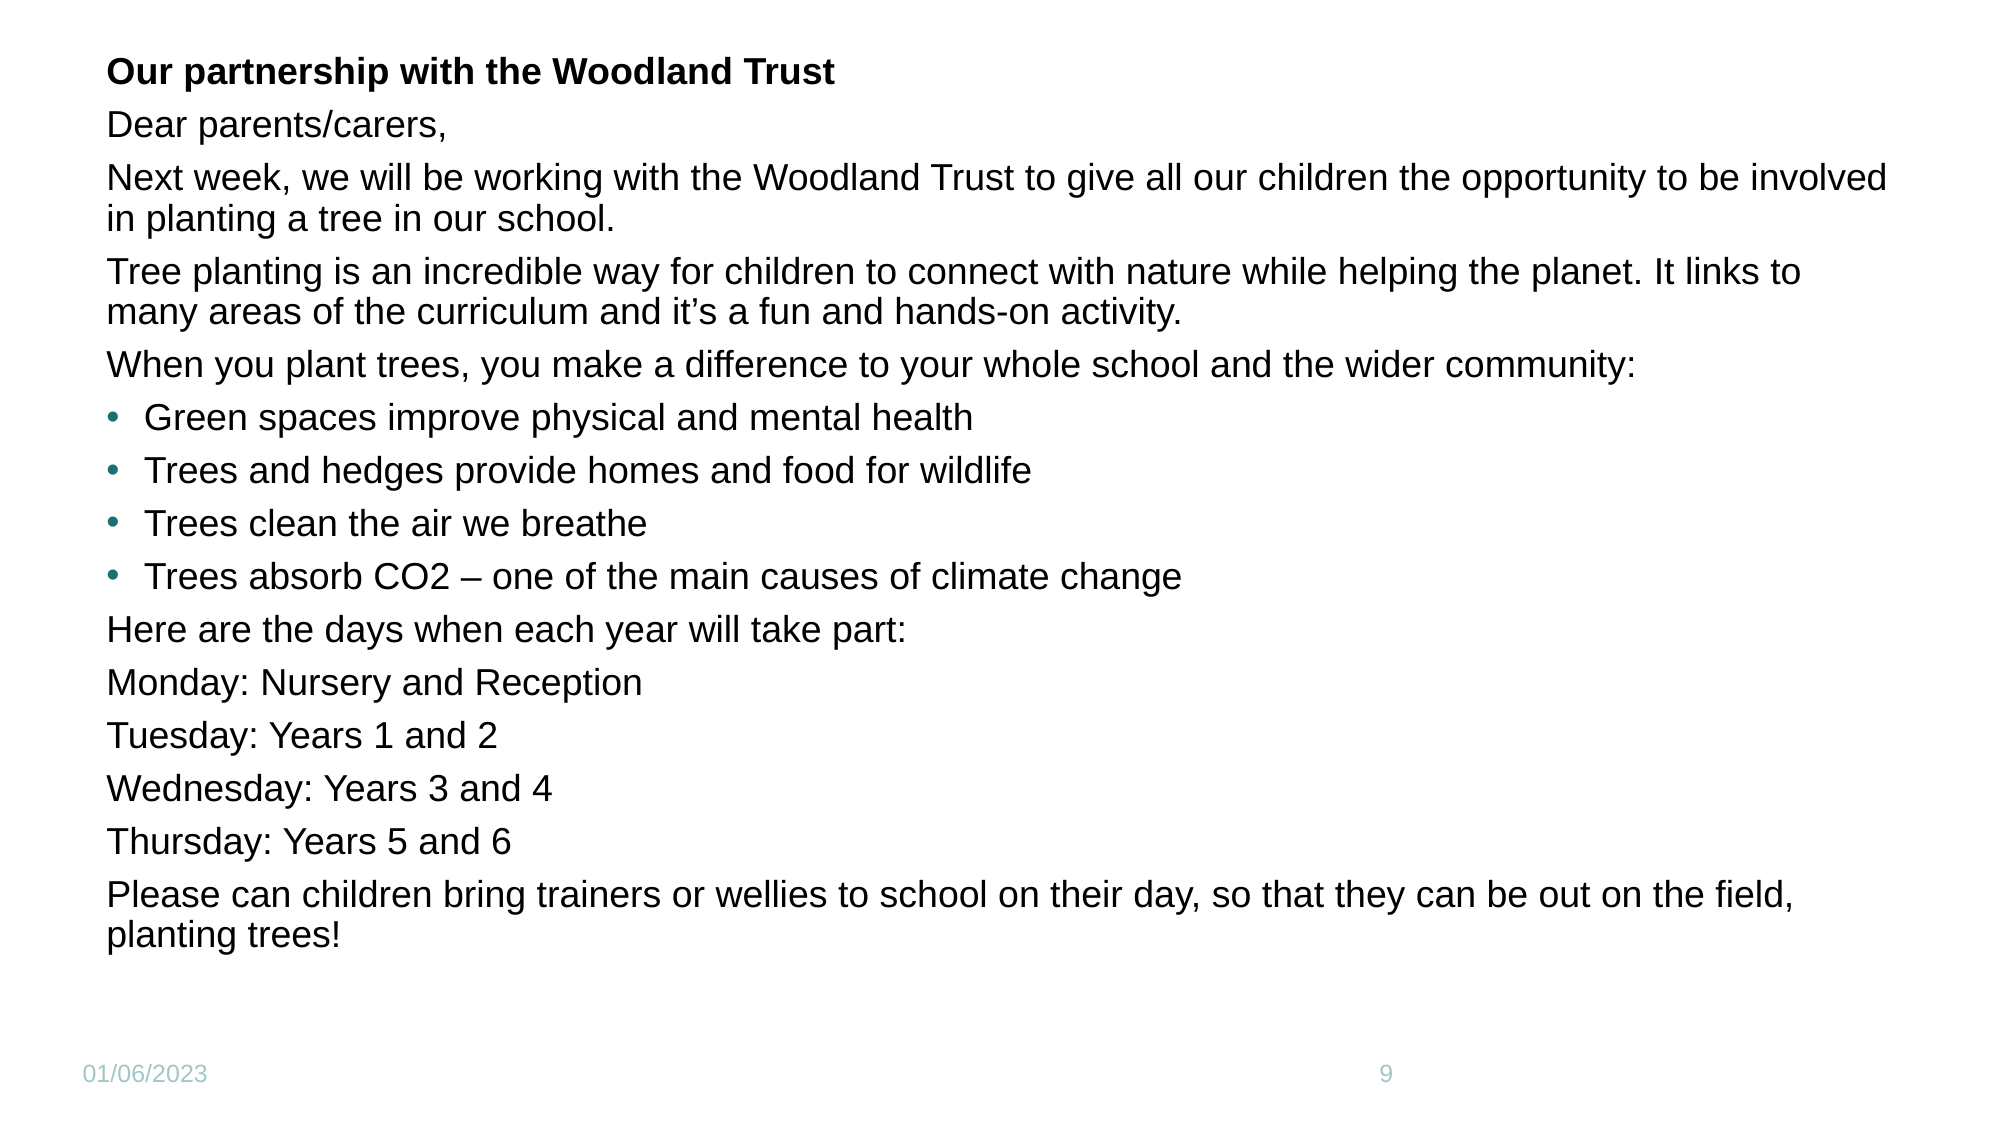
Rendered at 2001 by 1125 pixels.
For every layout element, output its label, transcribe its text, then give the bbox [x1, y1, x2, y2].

list Our partnership with the Woodland Trust Dear parents/carers, Next week, we will be working with the Woodland Trust to give all our children the opportunity to be involved in planting a tree in our school. Tree planting is an incredible way for children to connect with nature while helping the planet. It links to many areas of the curriculum and it’s a fun and hands-on activity. When you plant trees, you make a difference to your whole school and the wider community: Green spaces improve physical and mental health Trees and hedges provide homes and food for wildlife Trees clean the air we breathe Trees absorb CO2 – one of the main causes of climate change Here are the days when each year will take part: Monday: Nursery and Reception Tuesday: Years 1 and 2 Wednesday: Years 3 and 4 Thursday: Years 5 and 6 Please can children bring trainers or wellies to school on their day, so that they can be out on the field, planting trees! [91, 44, 1916, 767]
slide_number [67, 1042, 330, 1103]
slide_number 9 [1297, 1042, 1409, 1103]
